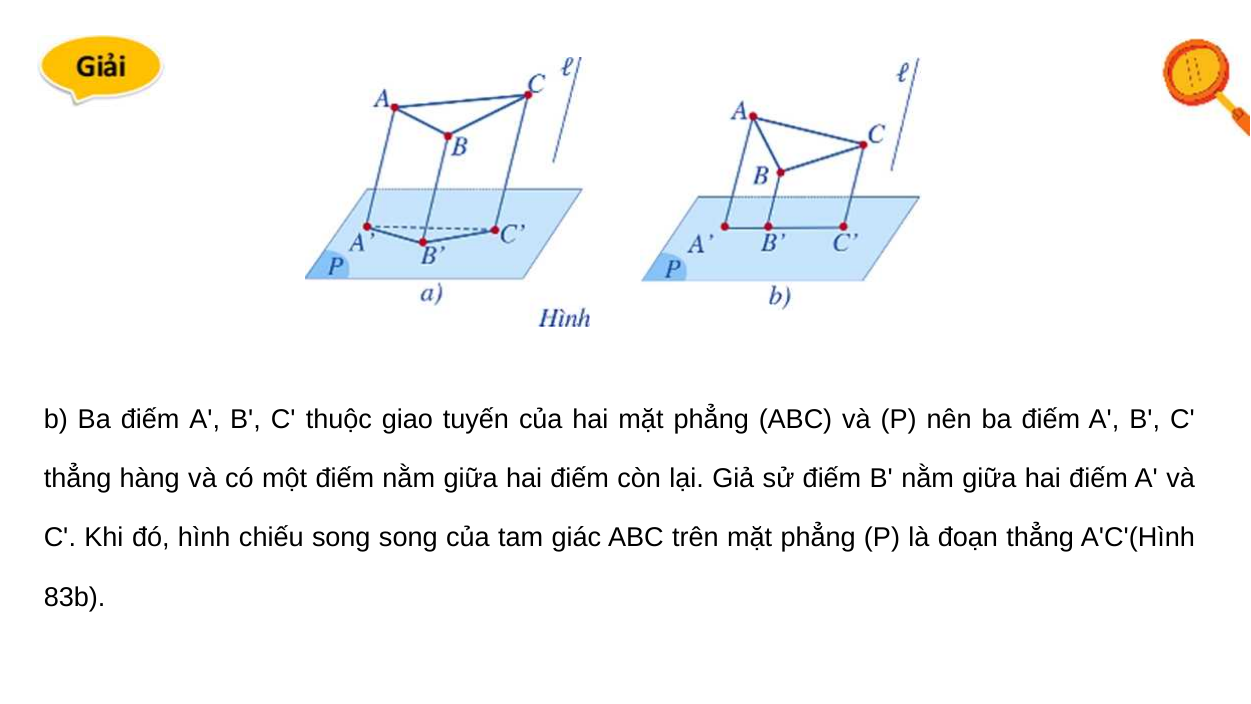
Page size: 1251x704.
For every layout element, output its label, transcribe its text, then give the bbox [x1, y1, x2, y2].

picture [640, 57, 922, 312]
text_box b) Ba điếm A', B', C' thuộc giao tuyến của hai mặt phẳng (ABC) và (P) nên ba điếm A', B', C' thẳng hàng và có một điếm nằm giữa hai điếm còn lại. Giả sử điếm B' nằm giữa hai điếm A' và C'. Khi đó, hình chiếu song song của tam giác ABC trên mặt phẳng (P) là đoạn thẳng A'C'(Hình 83b). [43, 375, 1195, 582]
picture [37, 34, 166, 108]
picture [1161, 38, 1250, 138]
picture [305, 57, 591, 327]
